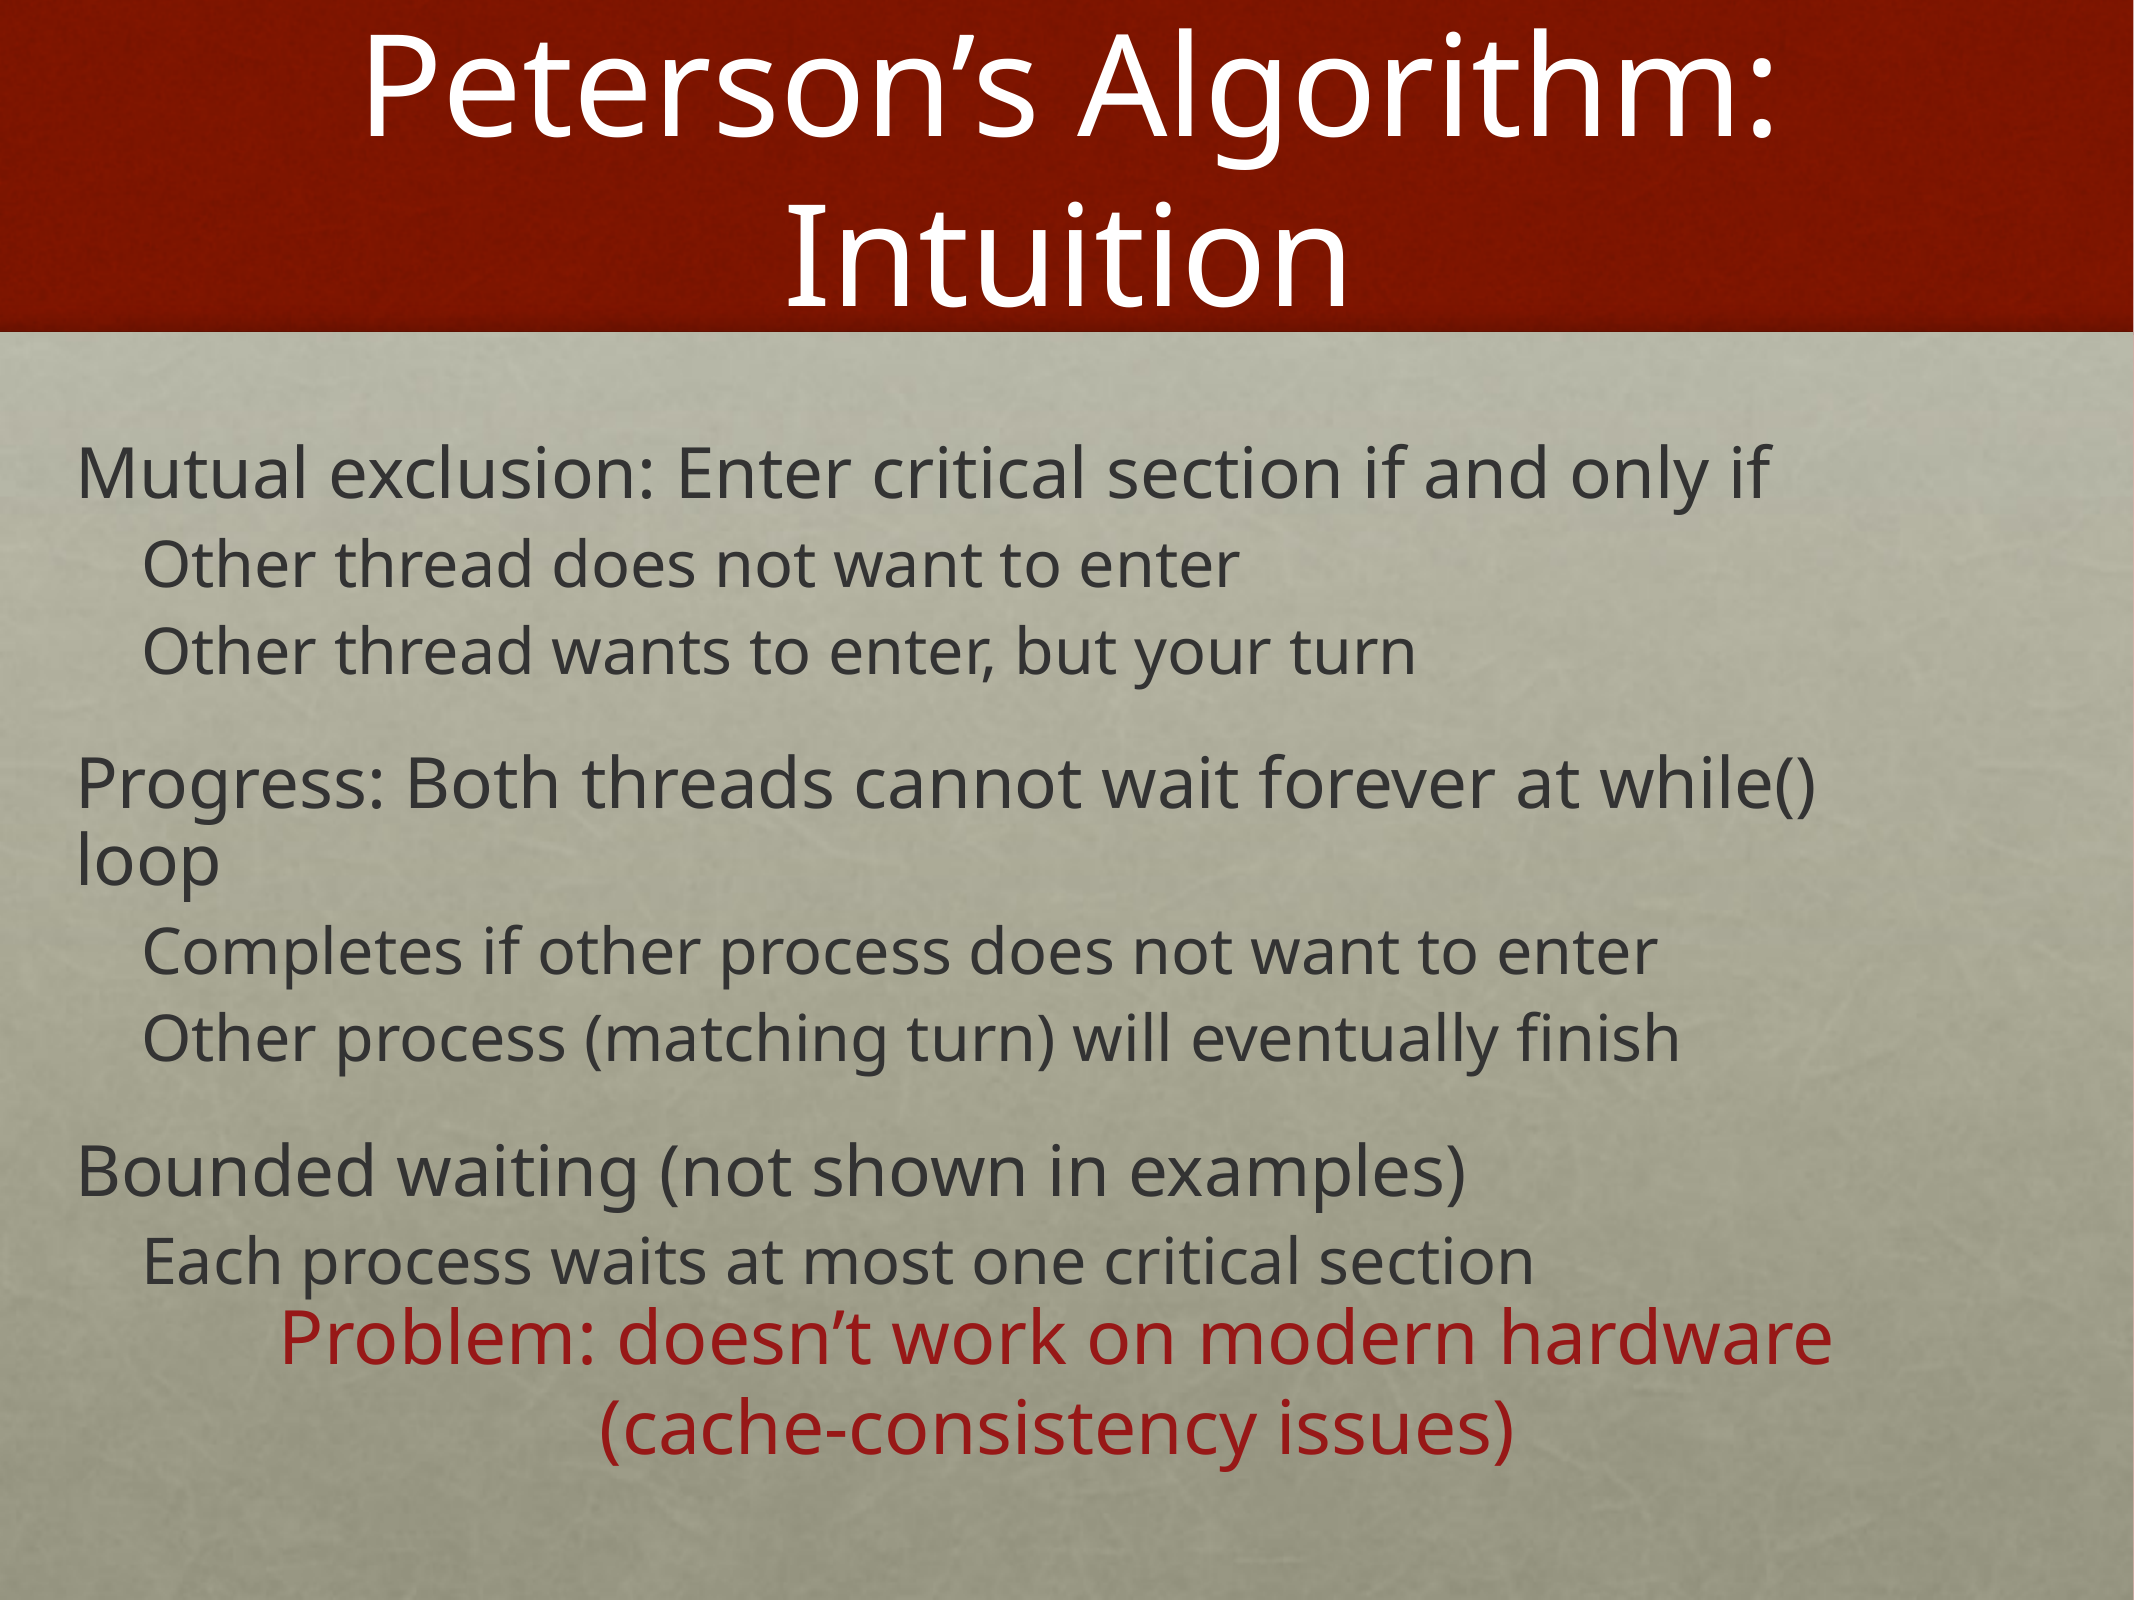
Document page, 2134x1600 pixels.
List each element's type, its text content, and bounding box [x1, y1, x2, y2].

picture [0, 305, 2134, 1600]
text_box Problem: doesn’t work on modern hardware (cache-consistency issues) [29, 1281, 2085, 1478]
title Peterson’s Algorithm: Intuition [53, 14, 2085, 314]
list Mutual exclusion: Enter critical section if and only if Other thread does not want to enter Other thread wants to enter, but your turn Progress: Both threads cannot wait forever at while() loop Completes if other process does not want to enter Other process (matching turn) will eventually finish Bounded waiting (not shown in examples) Each process waits at most one critical section [53, 426, 1952, 1281]
